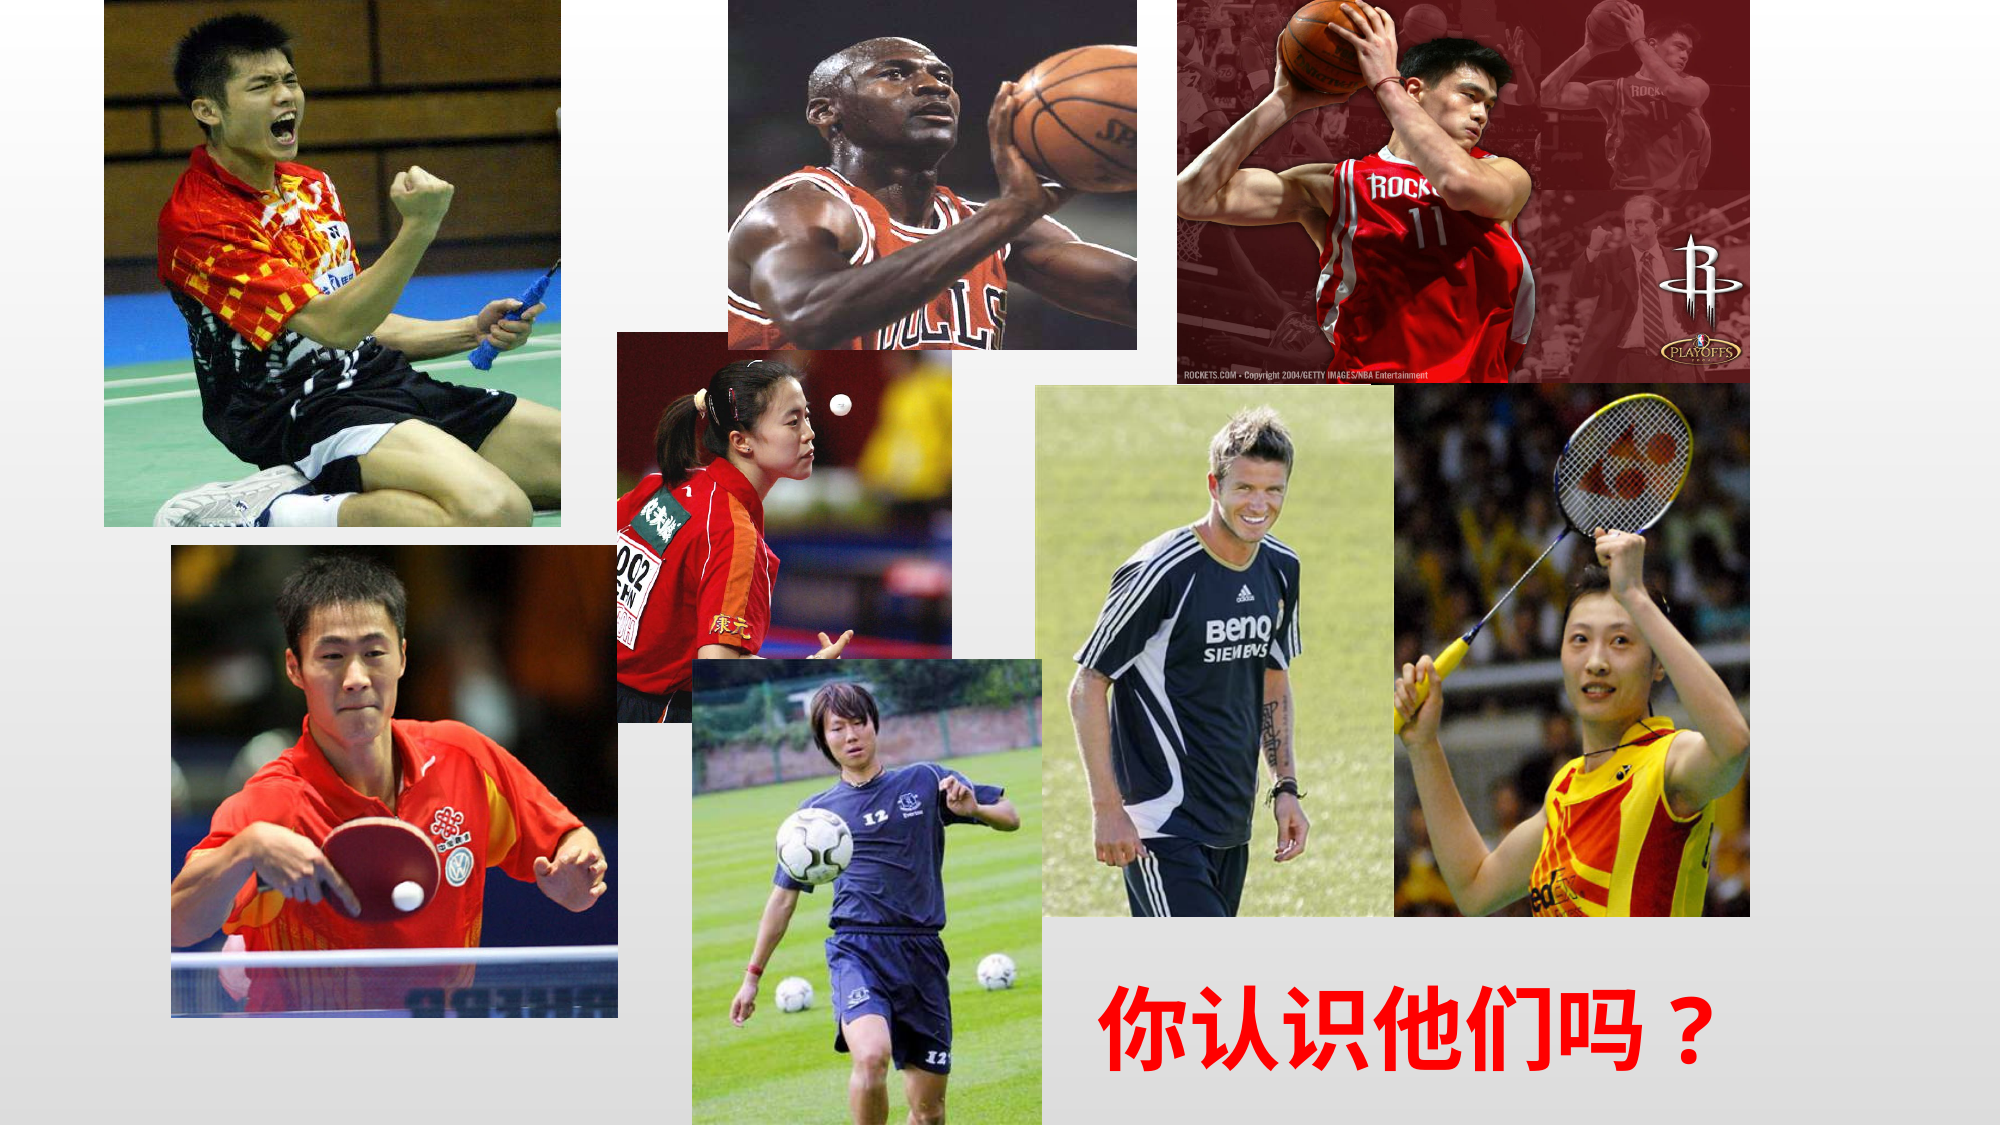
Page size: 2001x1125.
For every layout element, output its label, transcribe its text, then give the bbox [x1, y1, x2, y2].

picture [171, 0, 1750, 1125]
text_box 你认识他们吗? [1082, 964, 1698, 1089]
picture [103, 0, 561, 528]
